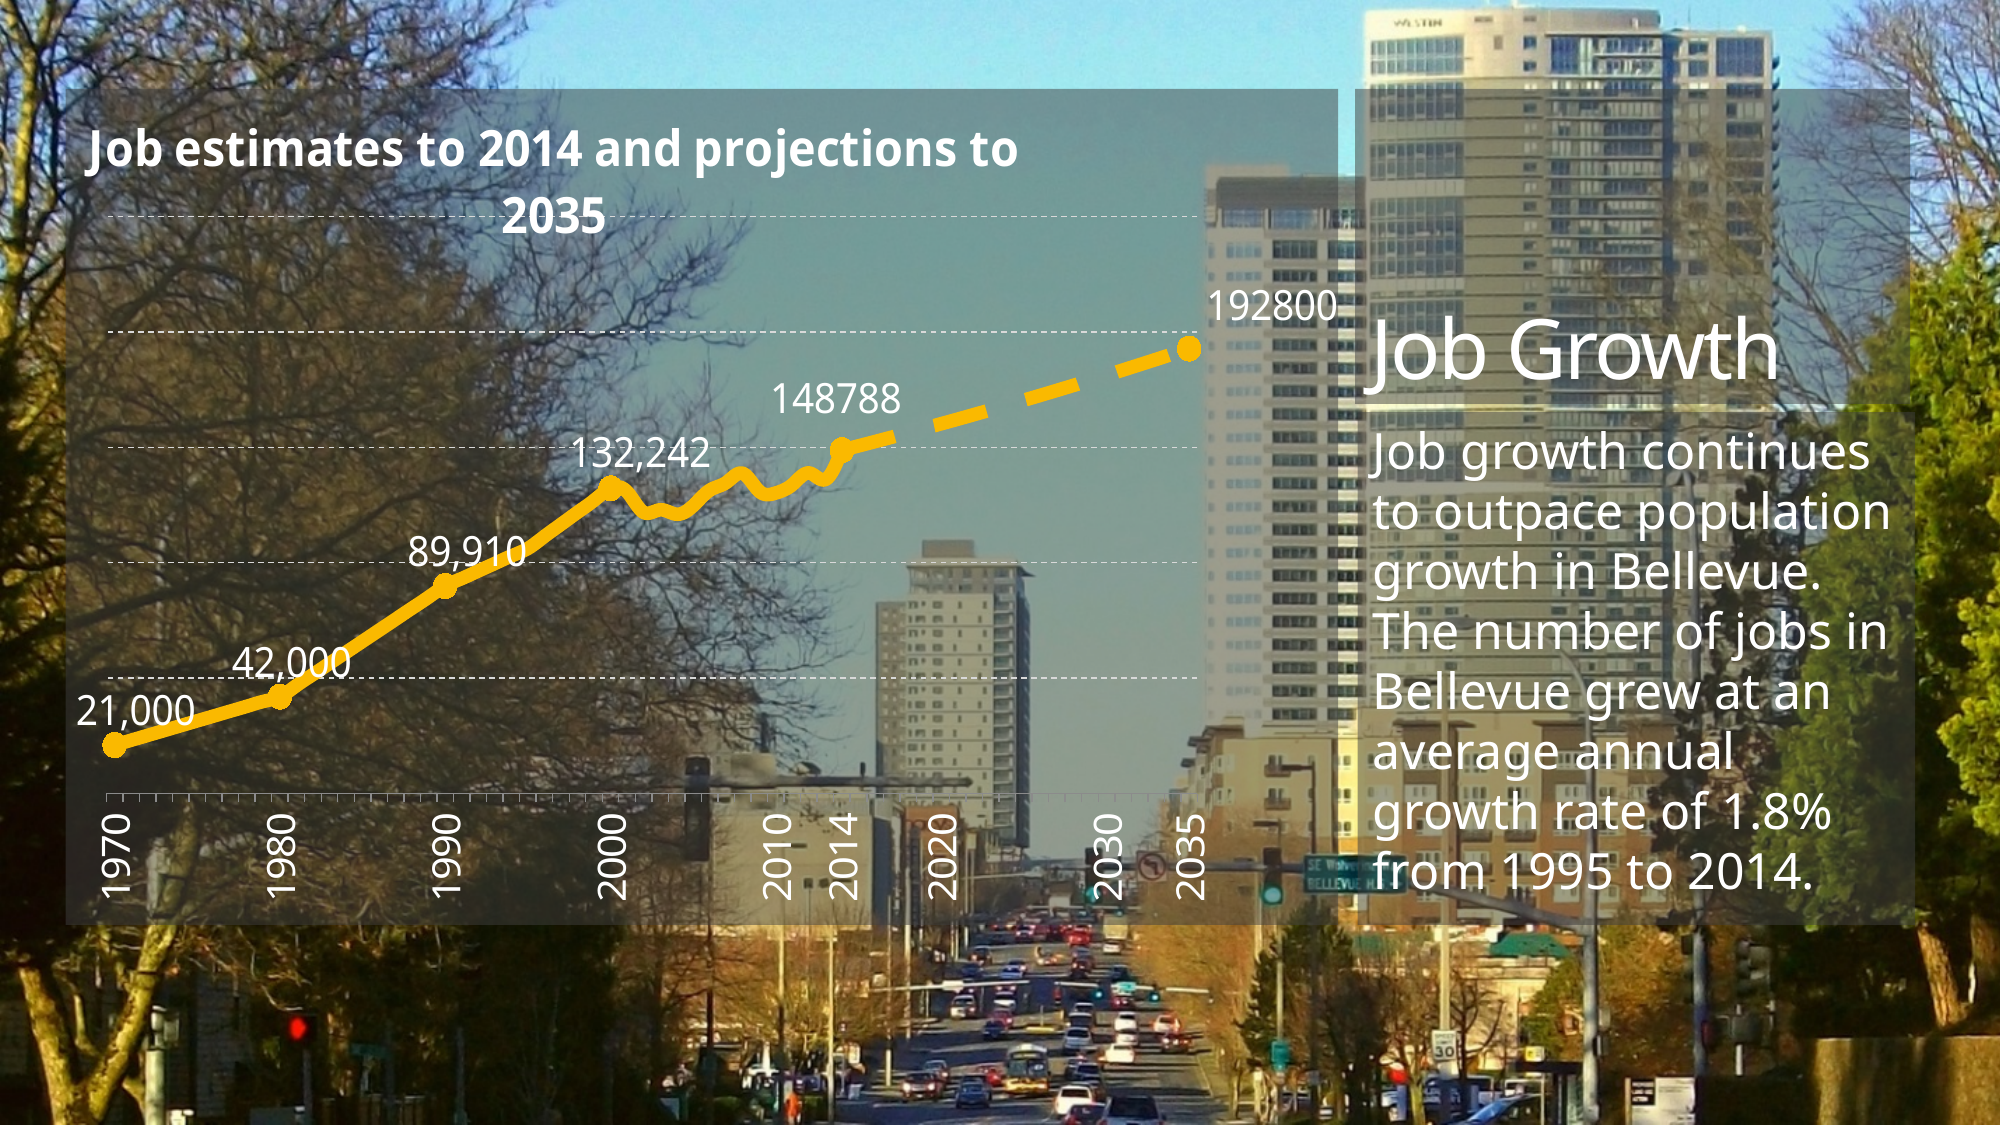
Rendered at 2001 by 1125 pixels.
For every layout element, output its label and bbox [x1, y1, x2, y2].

picture [0, 0, 2000, 1125]
chart [65, 88, 1339, 926]
